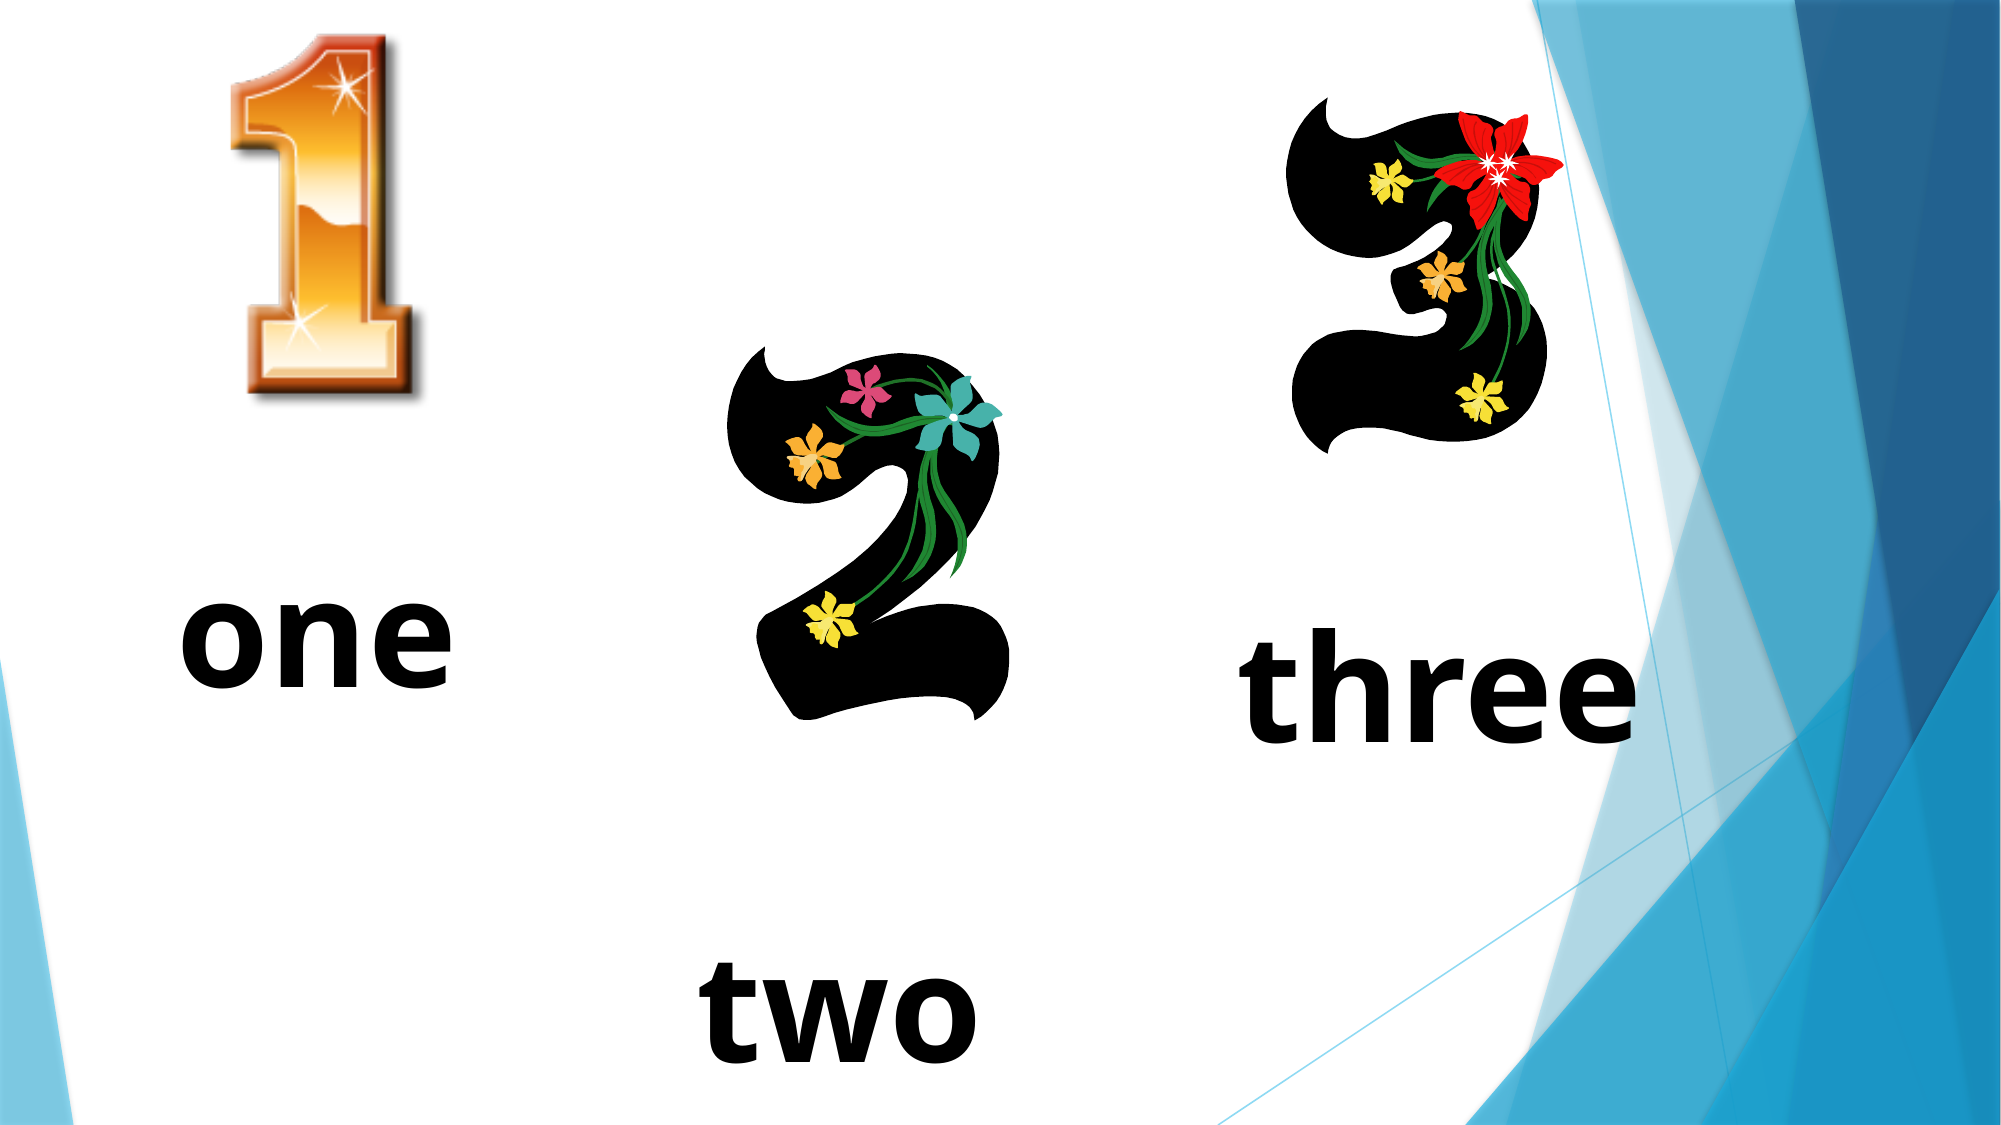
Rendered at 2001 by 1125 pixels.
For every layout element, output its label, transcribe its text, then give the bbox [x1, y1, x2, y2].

text_box two [659, 905, 1020, 1101]
picture [1284, 95, 1566, 456]
picture [128, 25, 529, 426]
picture [725, 344, 1011, 723]
text_box three [1188, 585, 1690, 781]
text_box one [129, 530, 505, 726]
